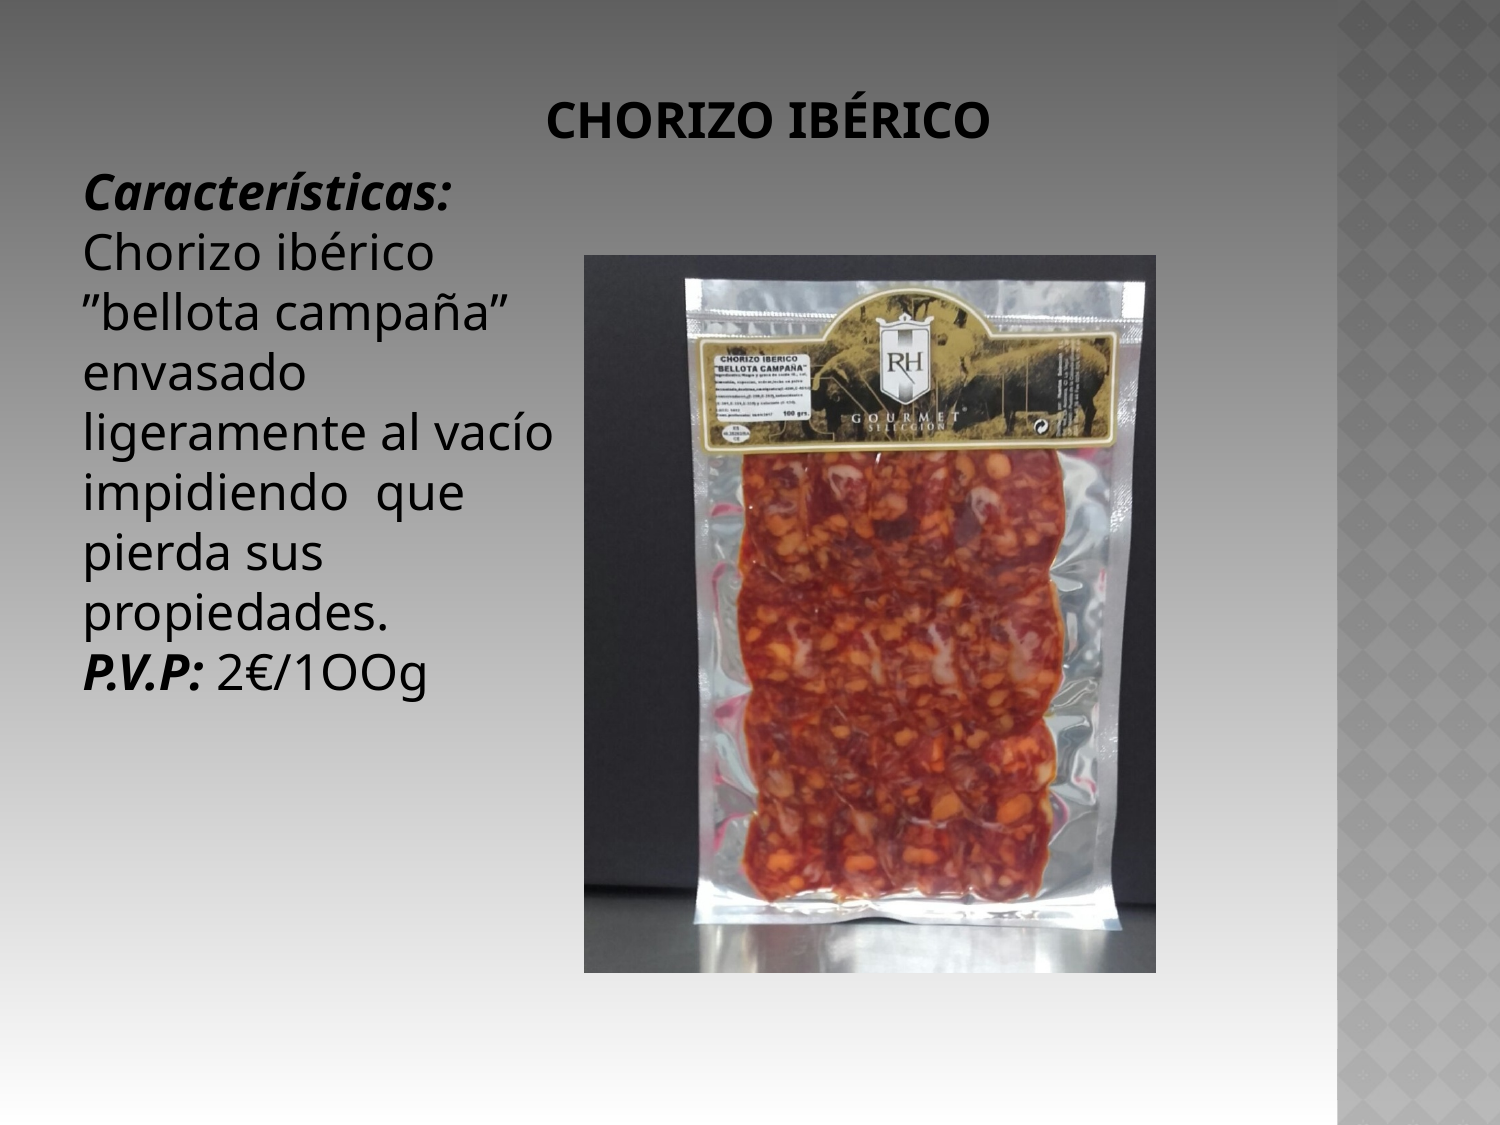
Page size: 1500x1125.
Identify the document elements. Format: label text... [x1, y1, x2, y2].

list Características: Chorizo ibérico ”bellota campaña” envasado ligeramente al vacío impidiendo que pierda sus propiedades. P.V.P: 2€/1OOg [75, 160, 569, 888]
title CHORIZO IBÉRICO [75, 42, 1463, 149]
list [584, 254, 1156, 973]
